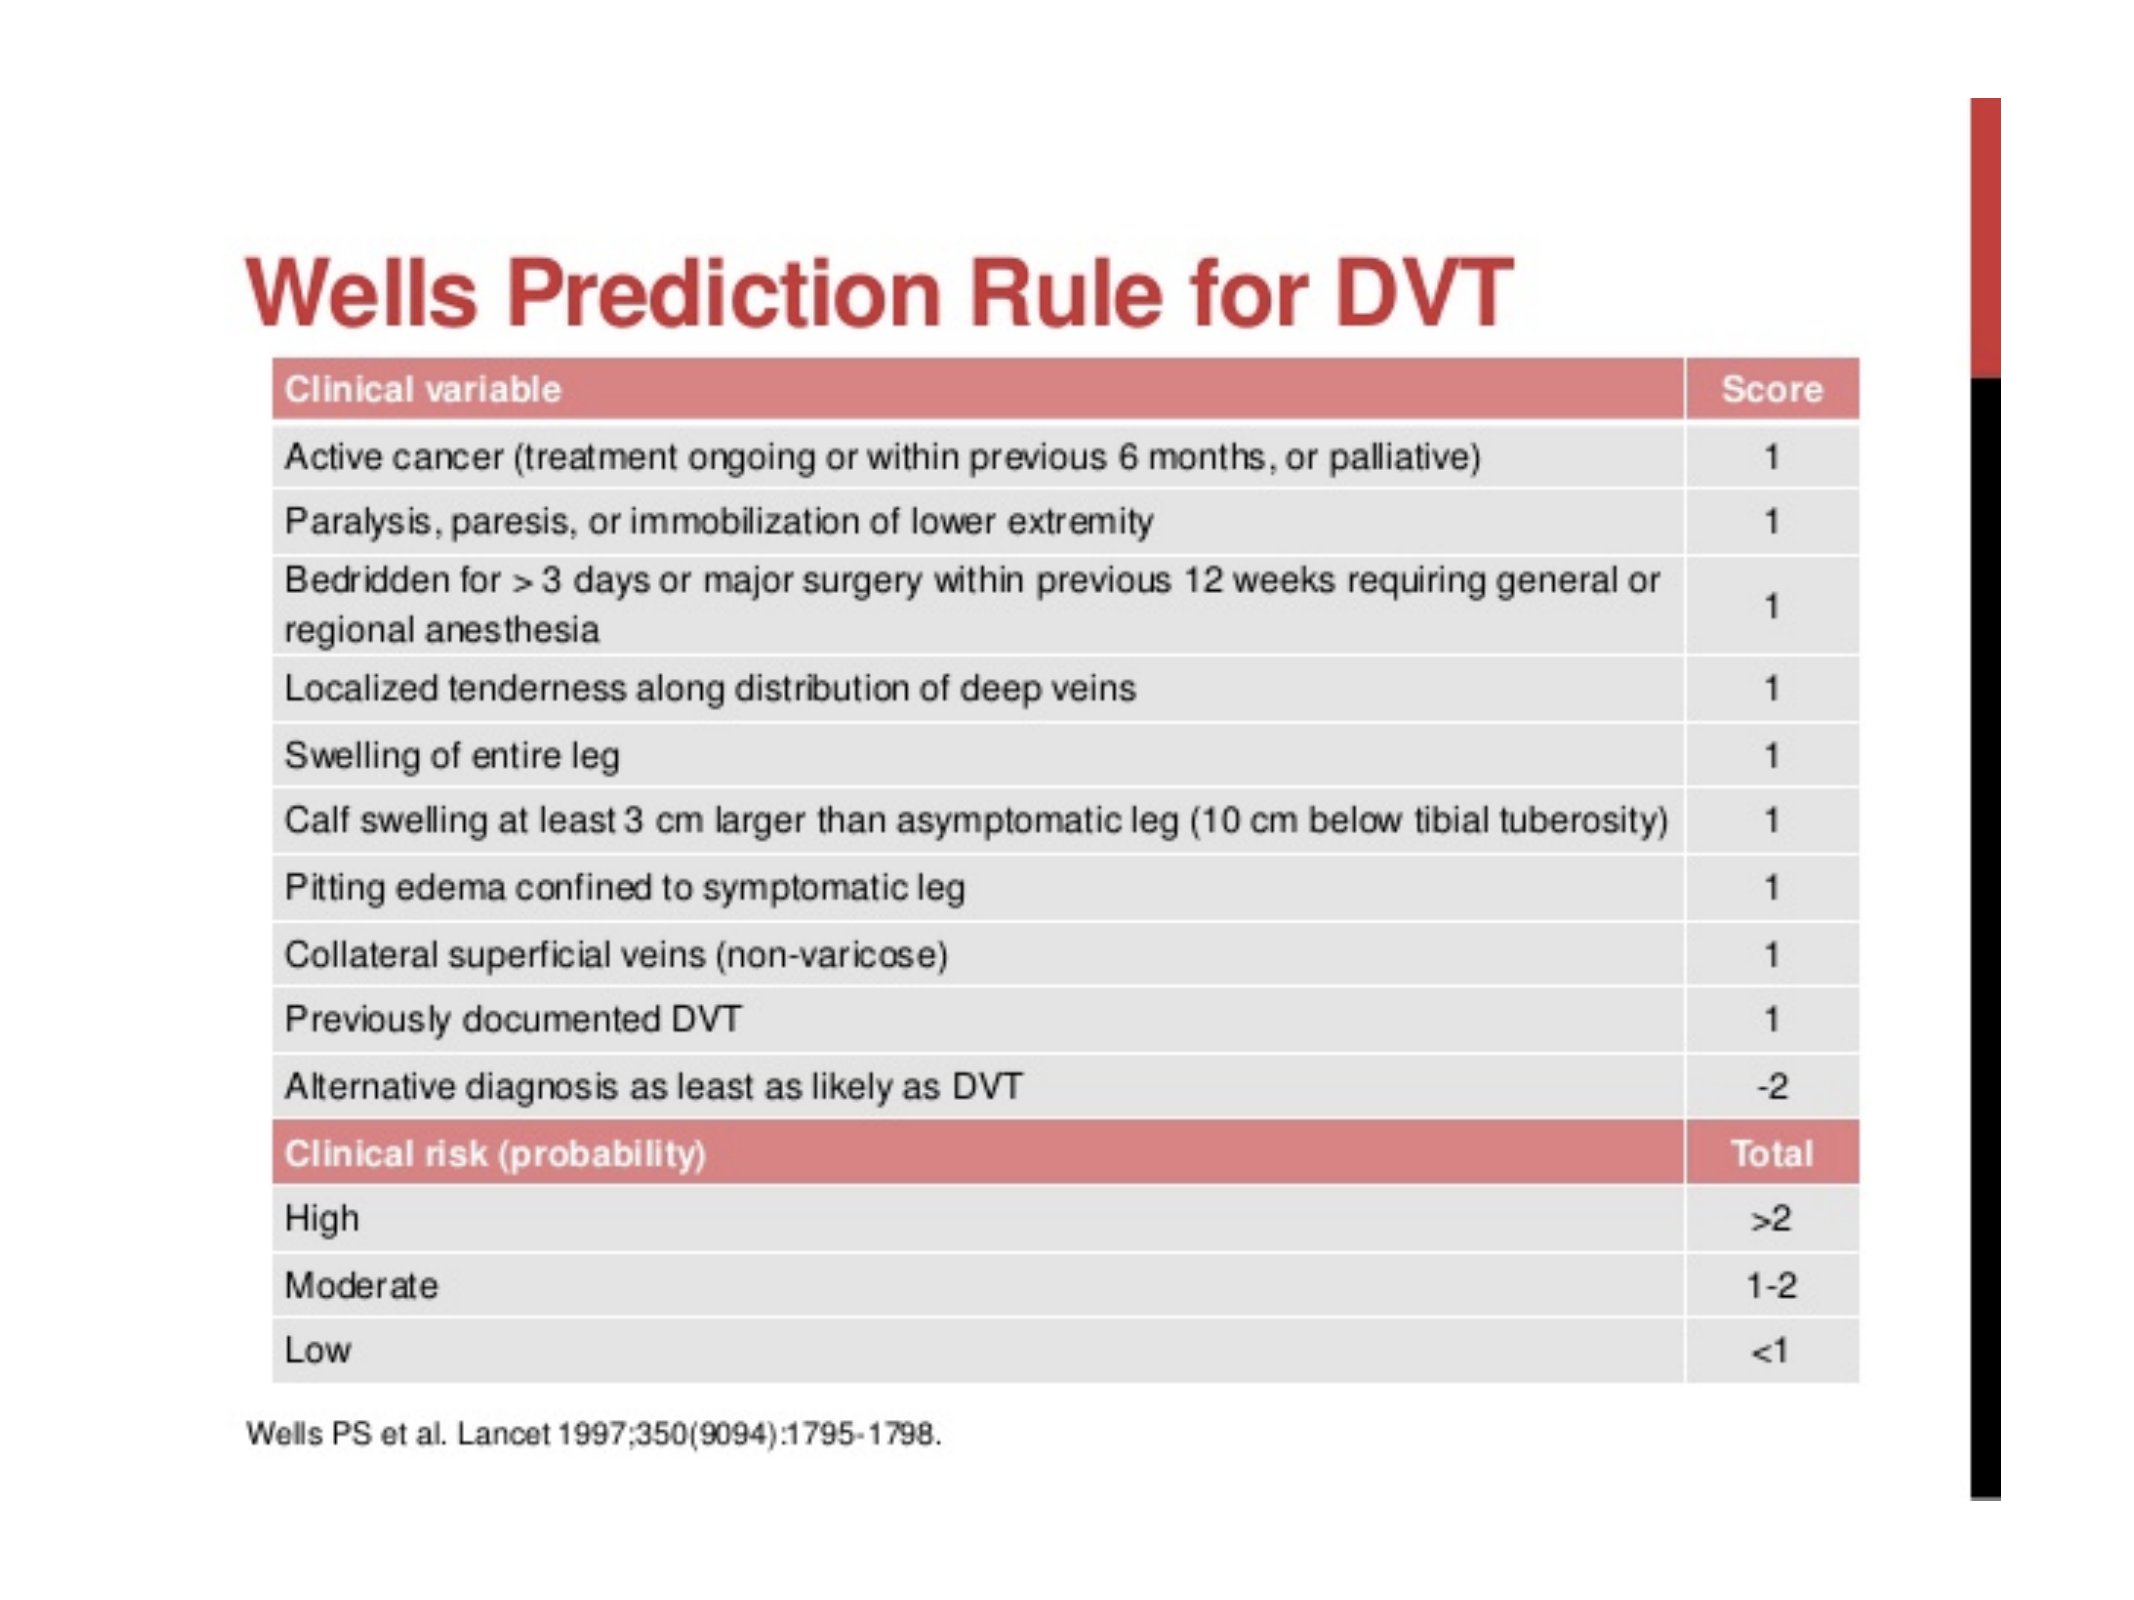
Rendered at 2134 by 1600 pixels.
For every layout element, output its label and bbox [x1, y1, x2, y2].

picture [132, 98, 2001, 1502]
